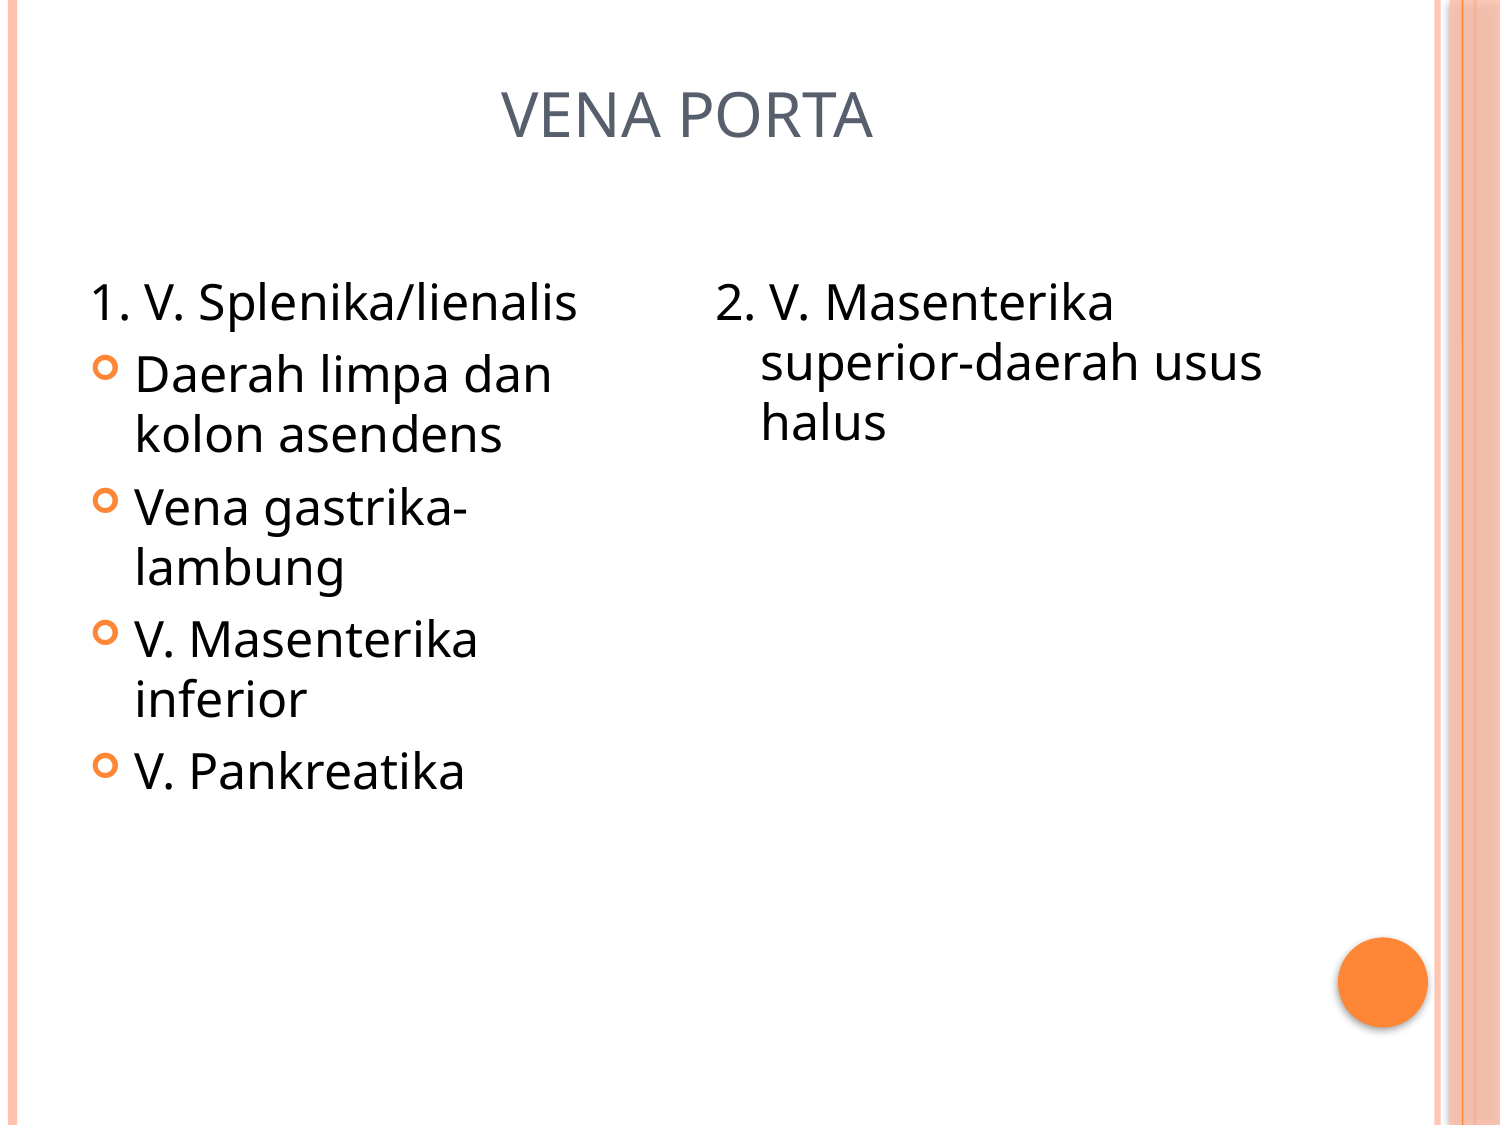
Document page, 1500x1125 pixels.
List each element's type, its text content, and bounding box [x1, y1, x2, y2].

list 1. V. Splenika/lienalis Daerah limpa dan kolon asendens Vena gastrika-lambung V. Masenterika inferior V. Pankreatika [75, 262, 675, 1013]
title Vena porta [75, 45, 1300, 233]
list 2. V. Masenterika superior-daerah usus halus [700, 262, 1301, 1013]
